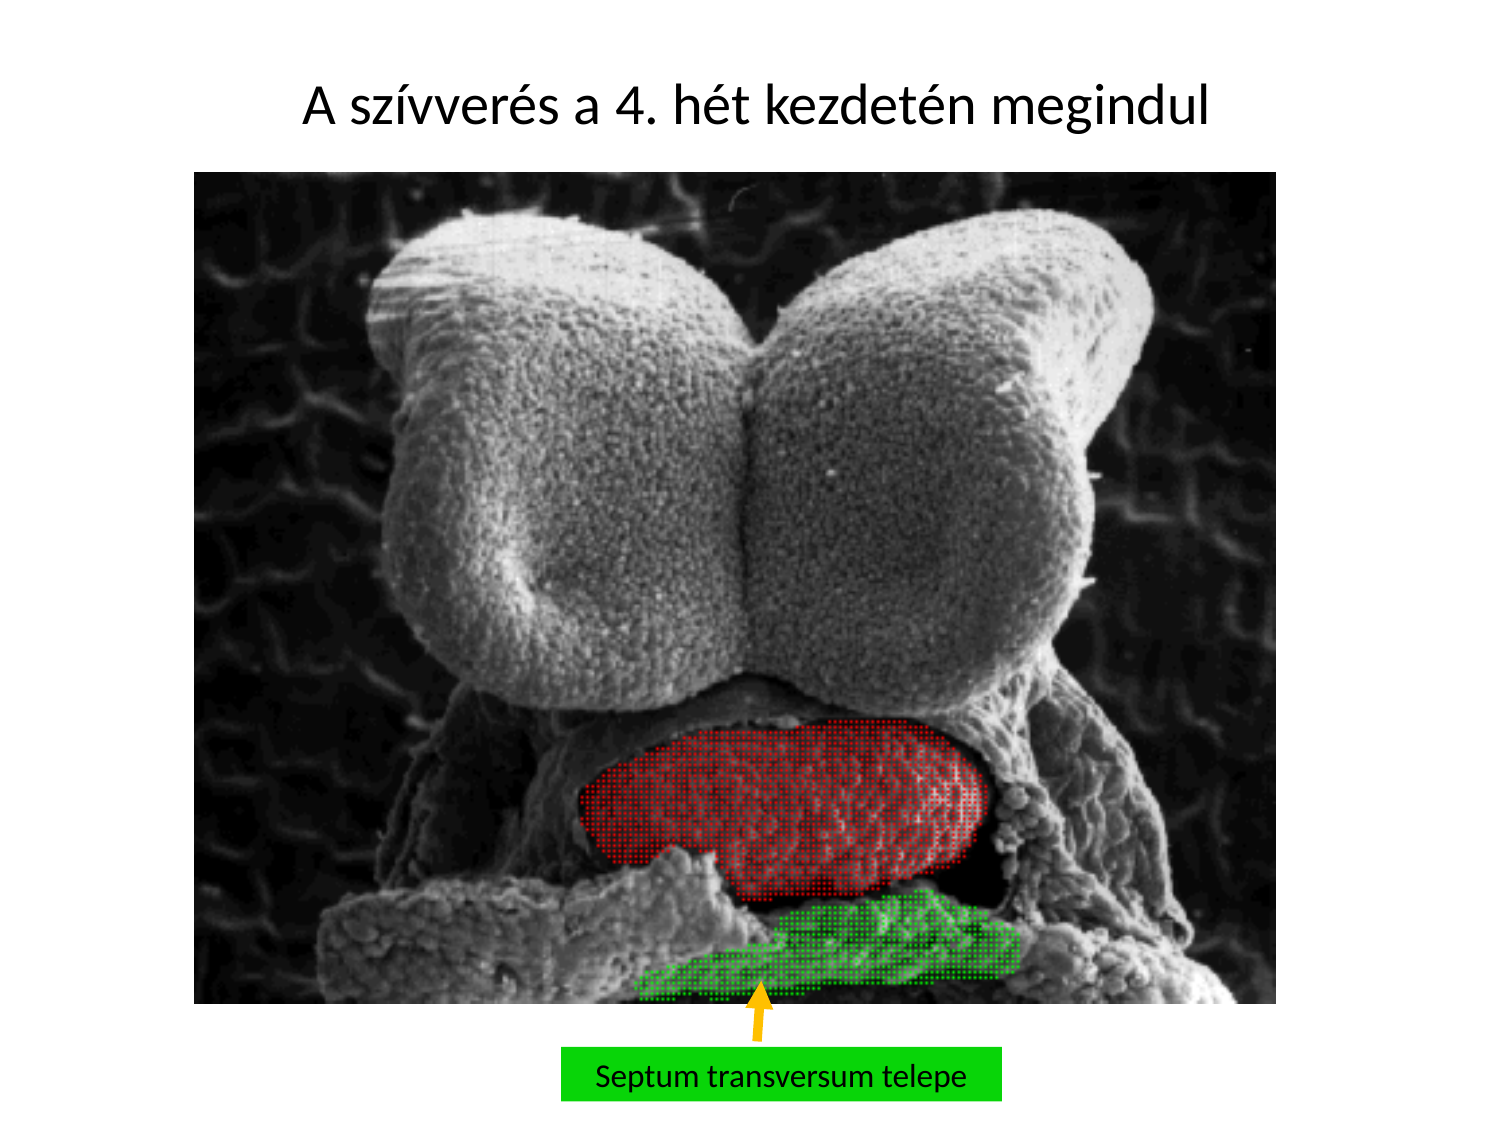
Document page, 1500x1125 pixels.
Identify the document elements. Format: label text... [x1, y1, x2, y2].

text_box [756, 980, 762, 1042]
text_box Septum transversum telepe [561, 1046, 1002, 1102]
title A szívverés a 4. hét kezdetén megindul [82, 7, 1433, 195]
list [194, 172, 1277, 1004]
